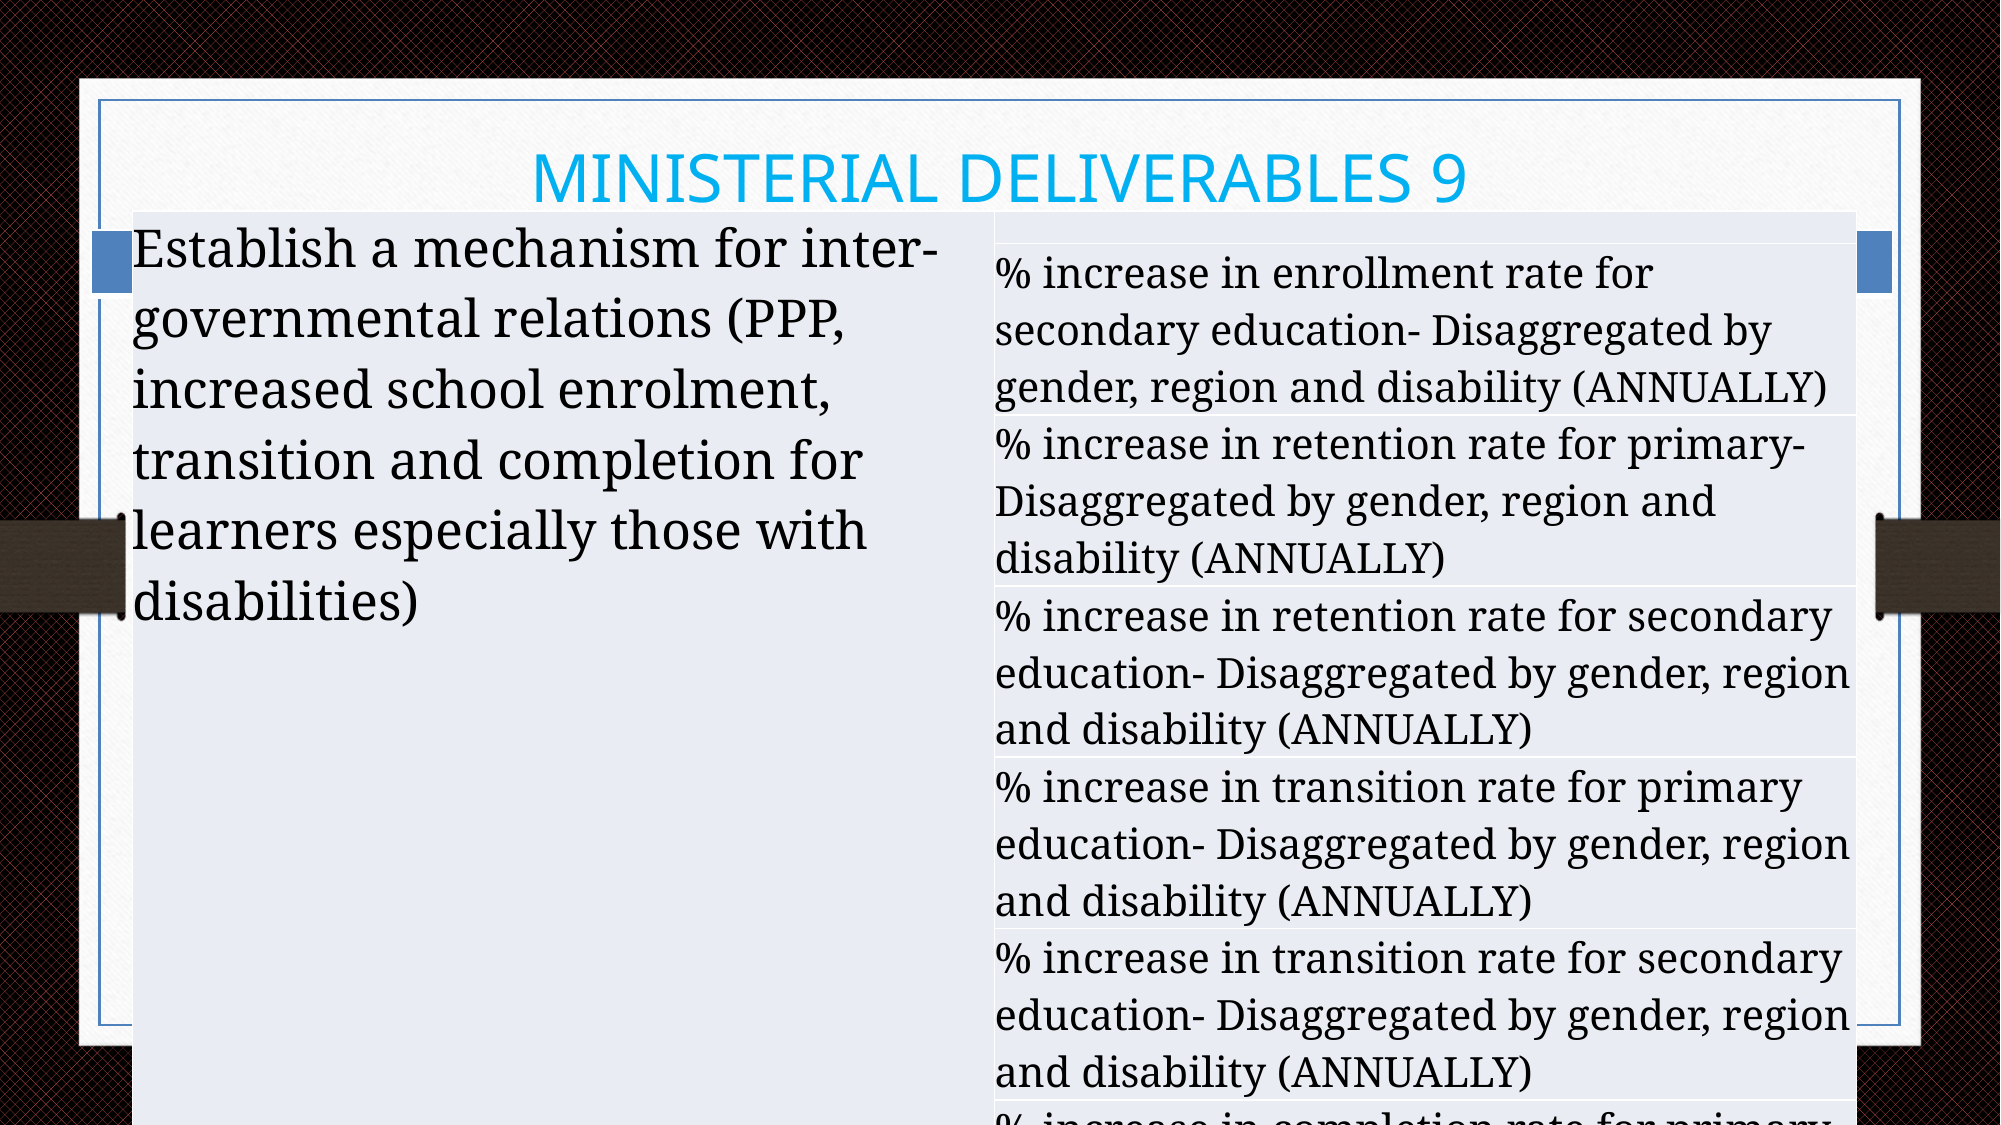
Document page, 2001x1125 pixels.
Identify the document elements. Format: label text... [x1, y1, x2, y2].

table_cell % increase in enrollment rate for secondary education- Disaggregated by gender, region and disability (ANNUALLY) [995, 244, 1856, 414]
table_cell % increase in retention rate for secondary education- Disaggregated by gender, region and disability (ANNUALLY) [995, 587, 1856, 756]
table_header [995, 212, 1856, 243]
picture [0, 0, 2001, 1125]
table_cell % increase in transition rate for primary education- Disaggregated by gender, region and disability (ANNUALLY) [995, 758, 1856, 928]
table_header Establish a mechanism for inter-governmental relations (PPP, increased school enrolment, transition and completion for learners especially those with disabilities) [133, 212, 994, 1125]
table_header [92, 231, 132, 293]
table_cell % increase in transition rate for secondary education- Disaggregated by gender, region and disability (ANNUALLY) [995, 929, 1856, 1099]
table_header [1857, 231, 1892, 293]
title MINISTERIAL DELIVERABLES 9 [212, 109, 1788, 210]
table_cell % increase in retention rate for primary- Disaggregated by gender, region and disability (ANNUALLY) [995, 416, 1856, 585]
table_cell % increase in completion rate for primary education- Disaggregated by gender, region and disability (ANNUALLY) [995, 1101, 1856, 1125]
